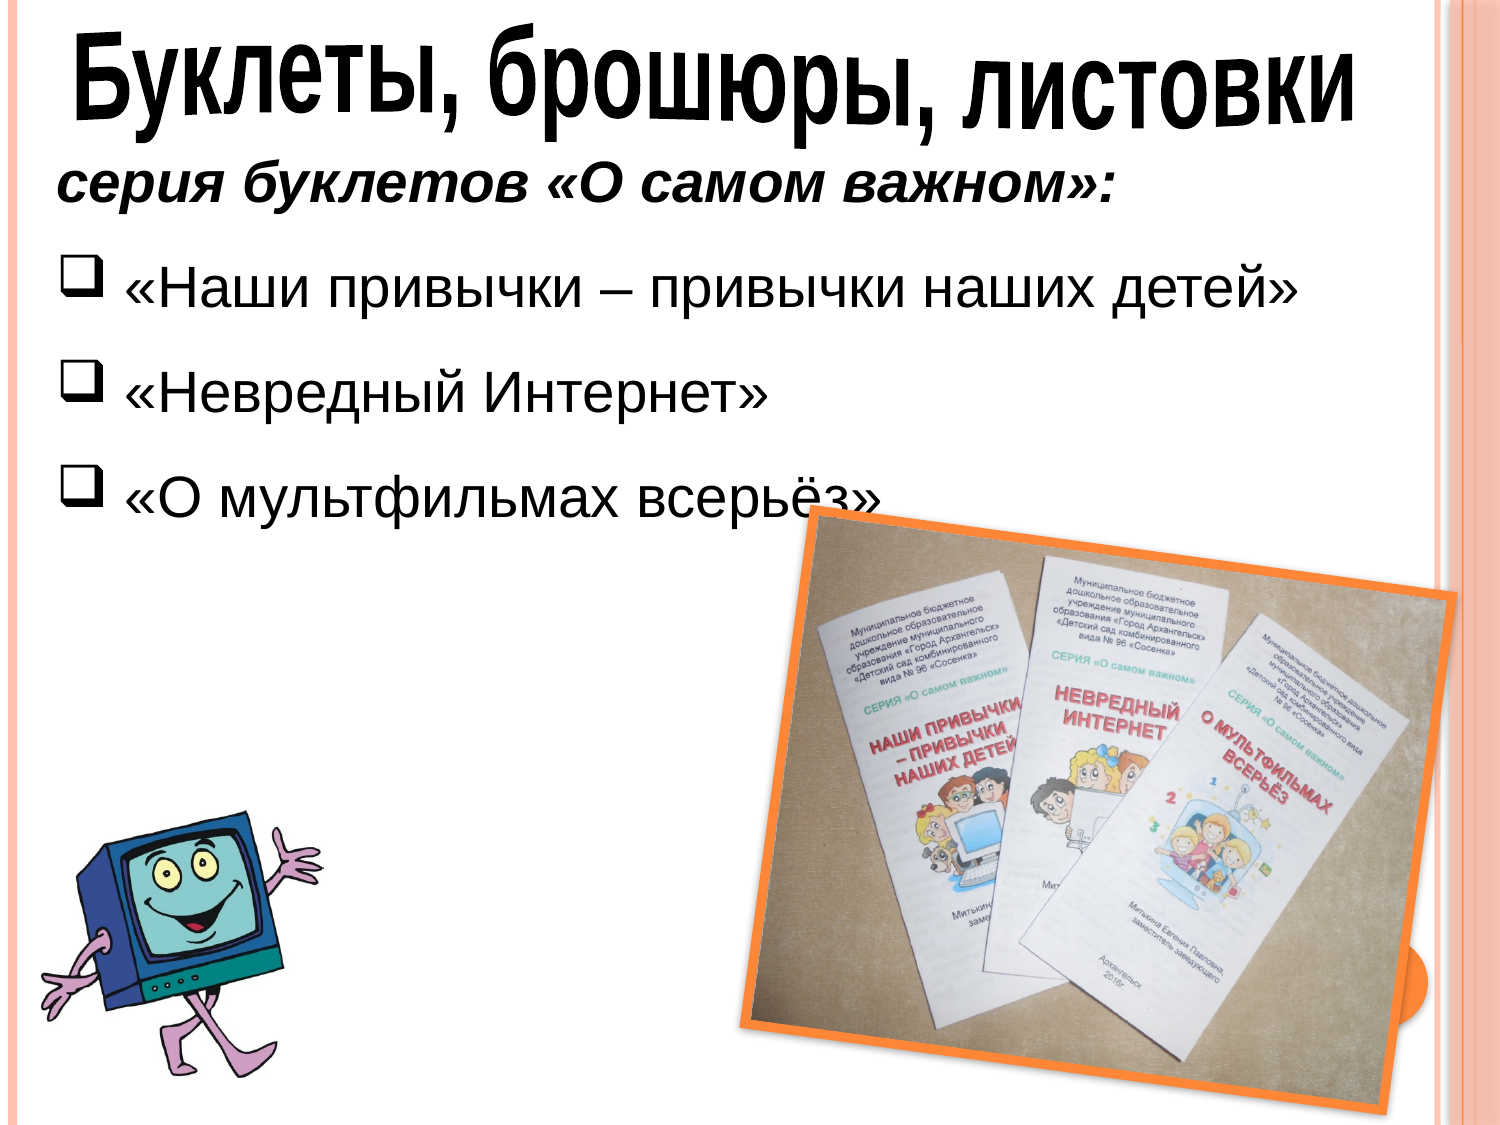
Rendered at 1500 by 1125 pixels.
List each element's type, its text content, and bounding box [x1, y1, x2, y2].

picture [752, 516, 1446, 1104]
text_box серия буклетов «О самом важном»: «Наши привычки – привычки наших детей» «Невредный Интернет» «О мультфильмах всерьёз» [41, 101, 1377, 537]
picture [40, 809, 324, 1079]
